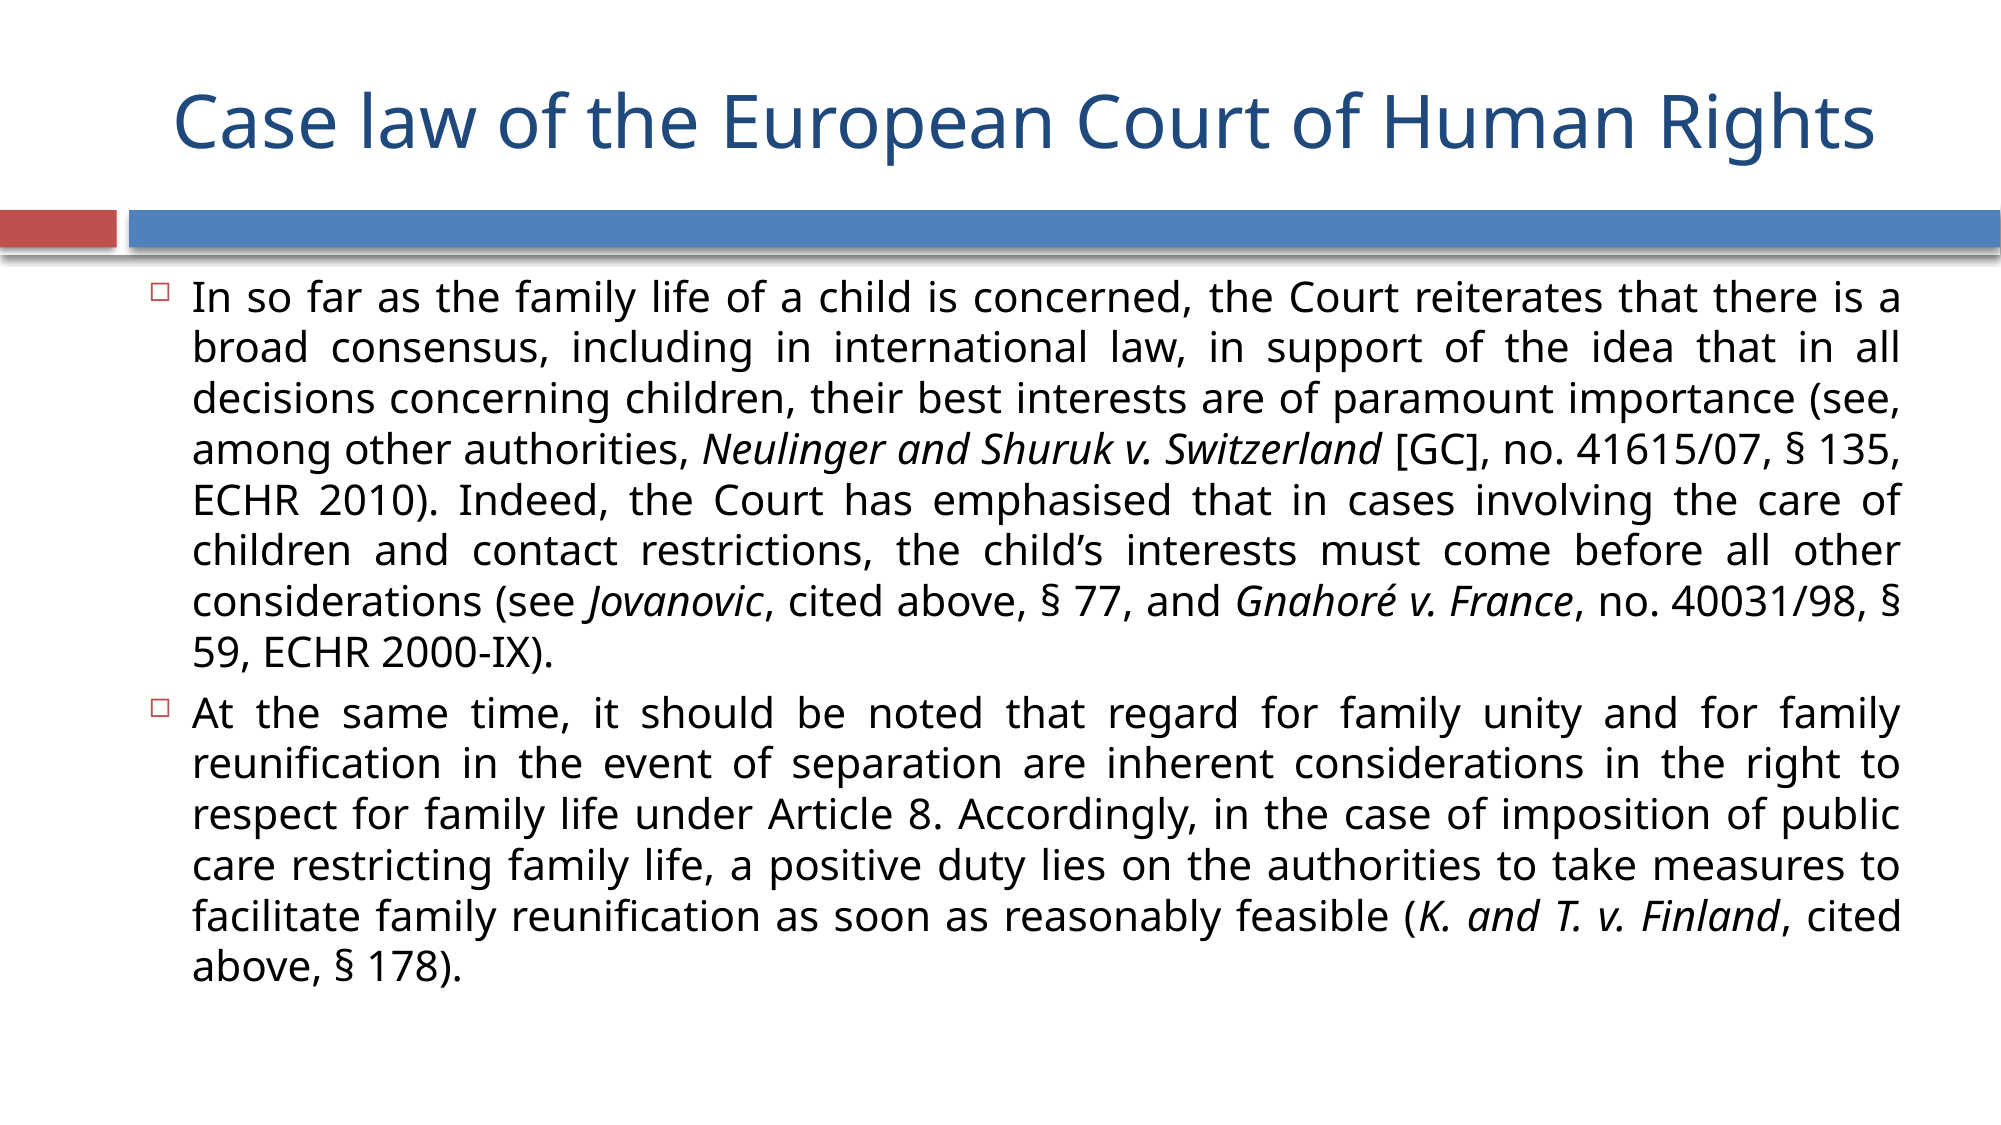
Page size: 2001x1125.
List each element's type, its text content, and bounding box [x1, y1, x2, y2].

title Case law of the European Court of Human Rights [133, 37, 1918, 200]
list In so far as the family life of a child is concerned, the Court reiterates that there is a broad consensus, including in international law, in support of the idea that in all decisions concerning children, their best interests are of paramount importance (see, among other authorities, Neulinger and Shuruk v. Switzerland [GC], no. 41615/07, § 135, ECHR 2010). Indeed, the Court has emphasised that in cases involving the care of children and contact restrictions, the child’s interests must come before all other considerations (see Jovanovic, cited above, § 77, and Gnahoré v. France, no. 40031/98, § 59, ECHR 2000‑IX). At the same time, it should be noted that regard for family unity and for family reunification in the event of separation are inherent considerations in the right to respect for family life under Article 8. Accordingly, in the case of imposition of public care restricting family life, a positive duty lies on the authorities to take measures to facilitate family reunification as soon as reasonably feasible (K. and T. v. Finland, cited above, § 178). [133, 262, 1918, 1000]
